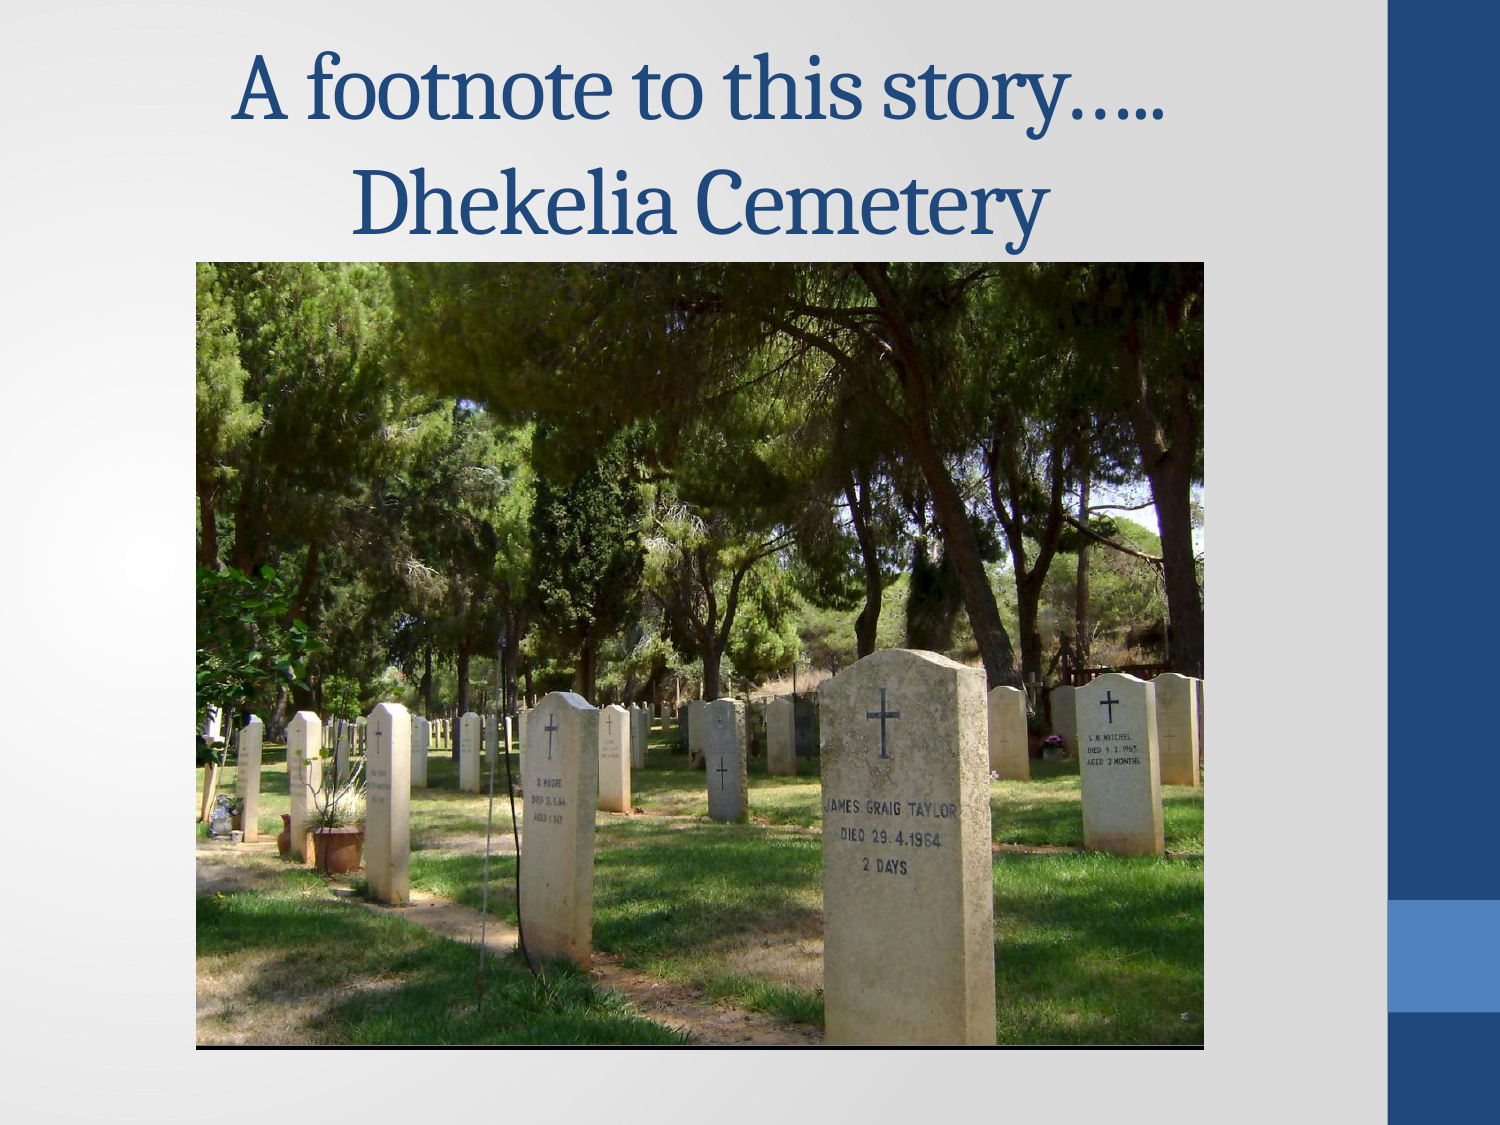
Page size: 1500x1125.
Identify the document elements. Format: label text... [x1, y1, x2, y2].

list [195, 261, 1205, 1051]
title A footnote to this story….. Dhekelia Cemetery [75, 45, 1325, 233]
